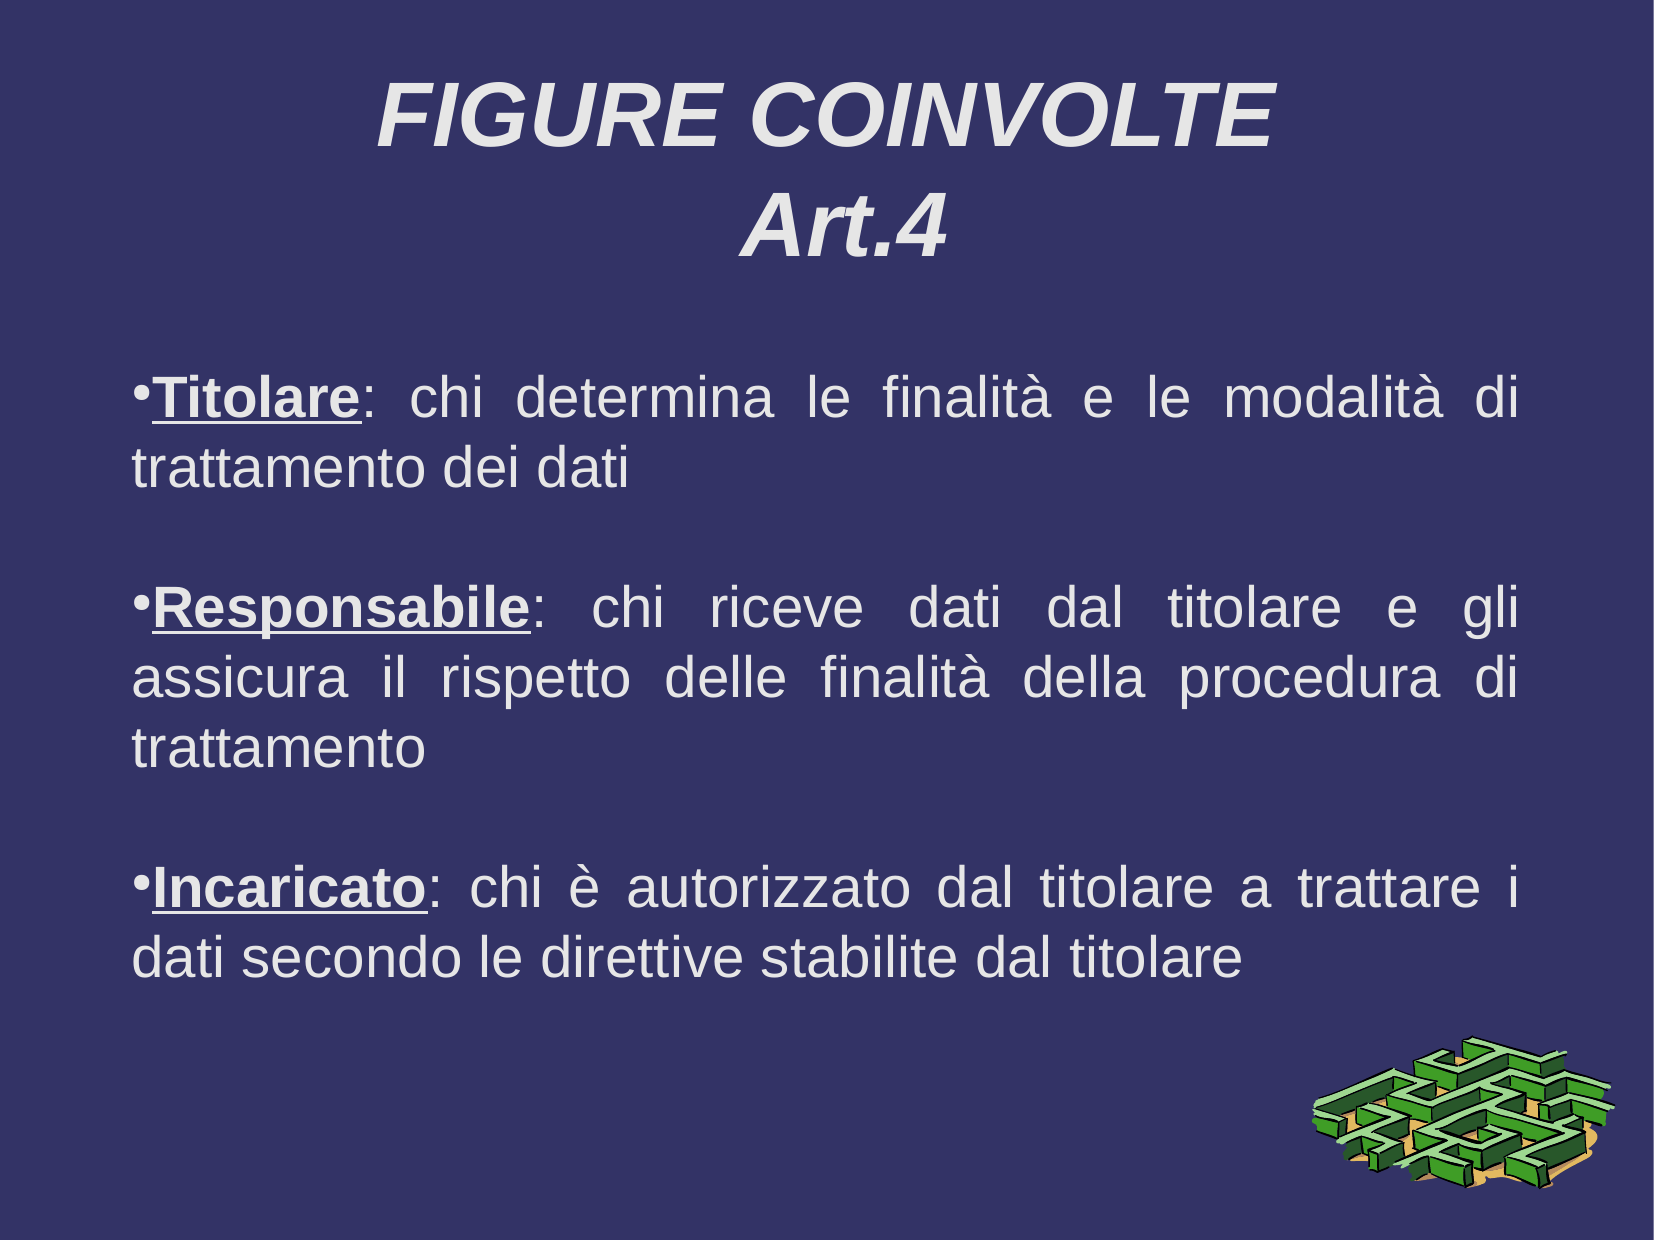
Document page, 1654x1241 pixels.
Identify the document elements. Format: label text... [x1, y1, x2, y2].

list Titolare: chi determina le finalità e le modalità di trattamento dei dati Responsabile: chi riceve dati dal titolare e gli assicura il rispetto delle finalità della procedura di trattamento Incaricato: chi è autorizzato dal titolare a trattare i dati secondo le direttive stabilite dal titolare [131, 359, 1523, 1038]
title FIGURE COINVOLTE Art.4 [120, 54, 1533, 275]
